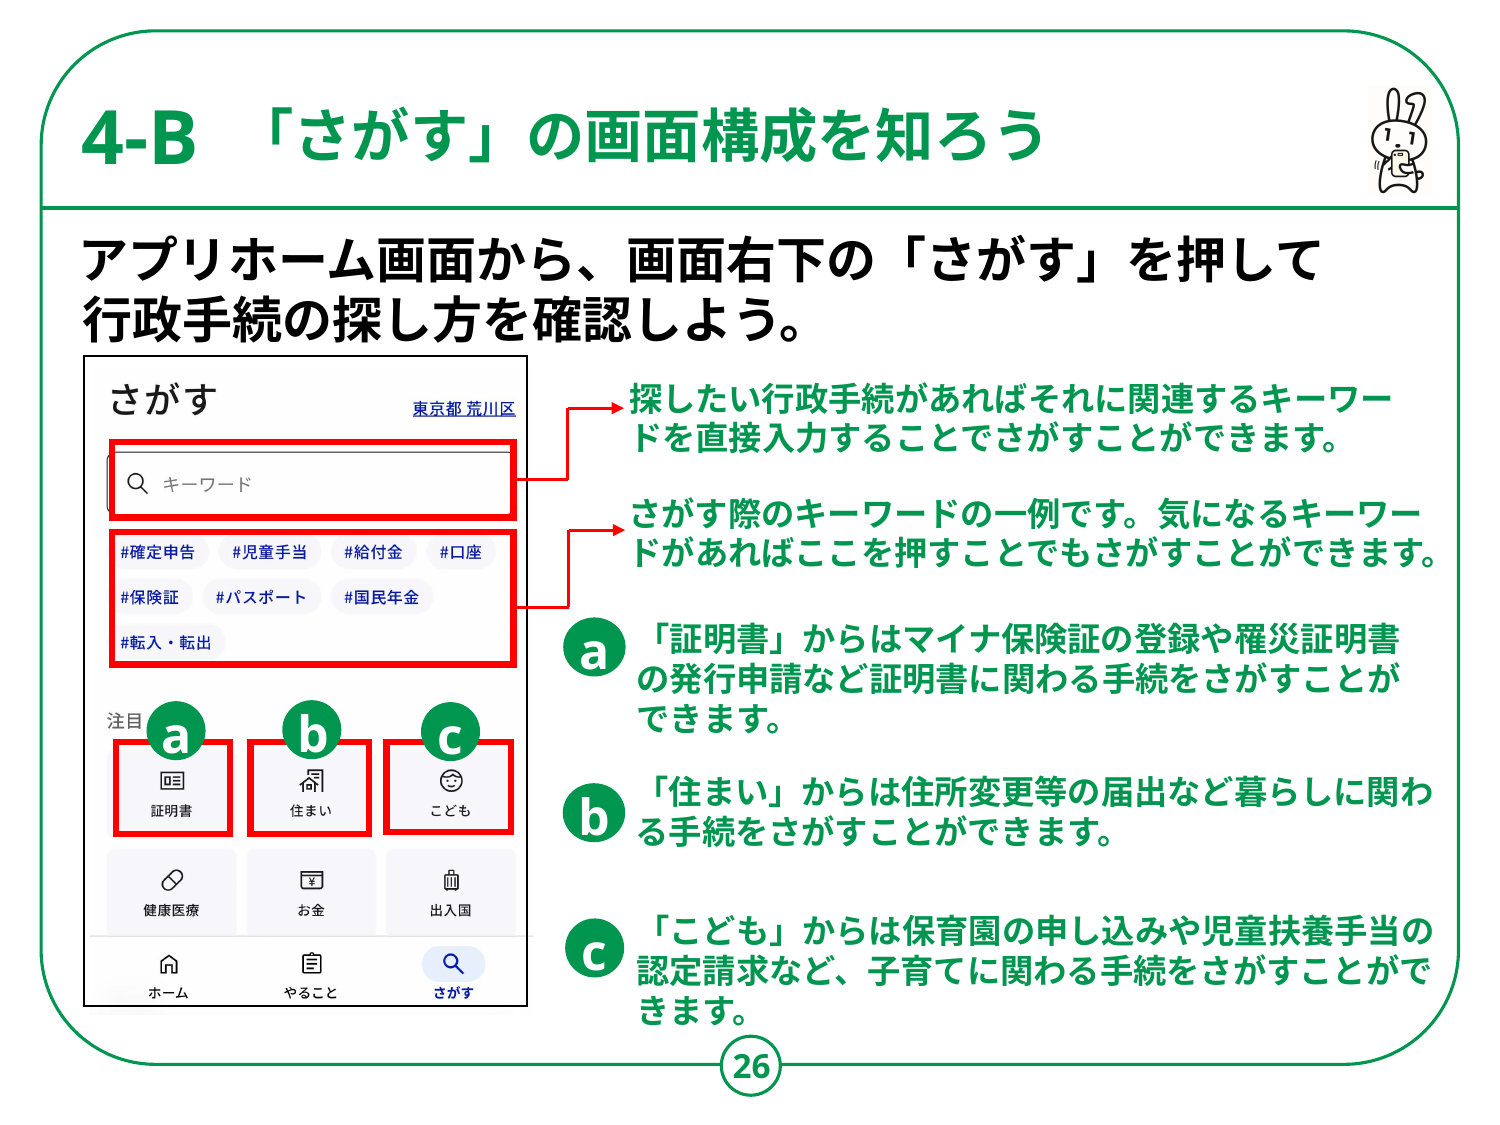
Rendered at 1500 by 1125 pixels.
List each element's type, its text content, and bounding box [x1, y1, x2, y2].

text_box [513, 408, 624, 480]
title 「さがす」の画面構成を知ろう [220, 88, 1368, 178]
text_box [146, 695, 206, 772]
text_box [420, 696, 481, 773]
text_box アプリホーム画面から、画面右下の「さがす」を押して 行政手続の探し方を確認しよう。 [17, 221, 1383, 356]
text_box 4-B [66, 99, 273, 189]
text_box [565, 902, 1481, 1039]
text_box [562, 764, 1449, 860]
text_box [83, 356, 534, 1015]
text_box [563, 610, 1449, 747]
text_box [282, 694, 342, 771]
text_box 探したい行政手続があればそれに関連するキーワードを直接入力することでさがすことができます。 [614, 370, 1432, 465]
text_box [515, 530, 626, 608]
text_box さがす際のキーワードの一例です。気になるキーワードがあればここを押すことでもさがすことができます。 [613, 485, 1455, 580]
picture [1368, 85, 1432, 195]
